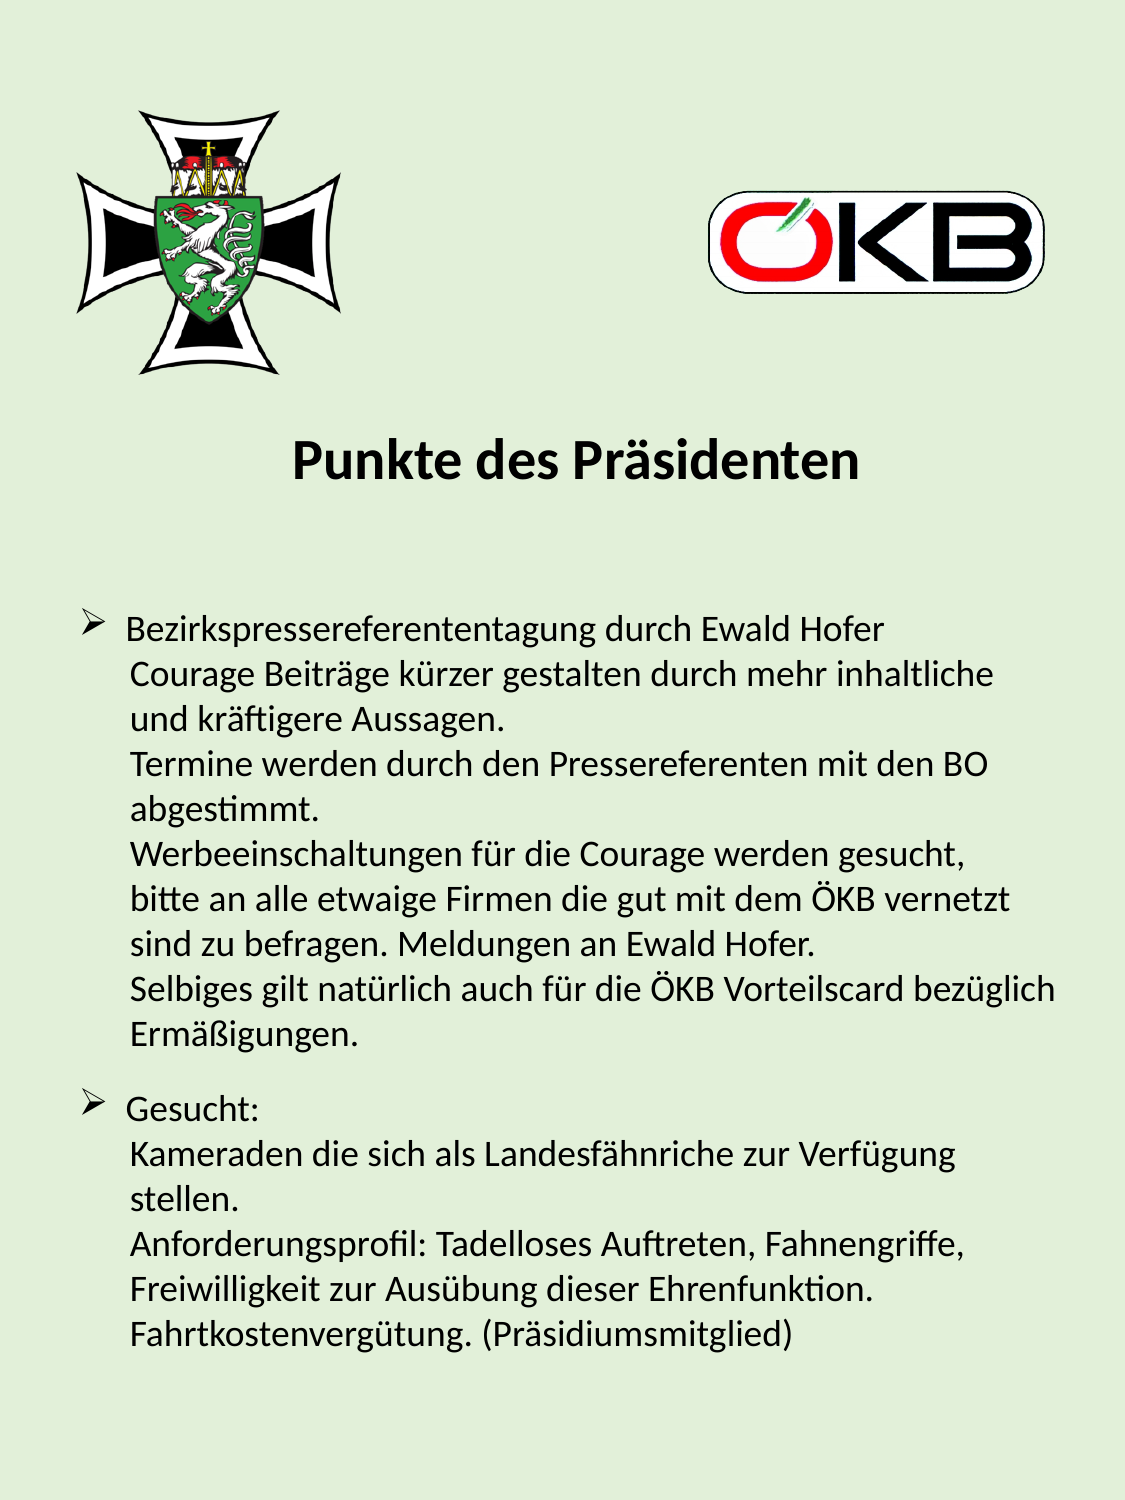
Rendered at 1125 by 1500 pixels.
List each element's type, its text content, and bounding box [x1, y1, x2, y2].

text_box Gesucht: Kameraden die sich als Landesfähnriche zur Verfügung stellen. Anforderungsprofil: Tadelloses Auftreten, Fahnengriffe, Freiwilligkeit zur Ausübung dieser Ehrenfunktion. Fahrtkostenvergütung. (Präsidiumsmitglied) [63, 1076, 1071, 1362]
text_box Bezirkspressereferententagung durch Ewald Hofer Courage Beiträge kürzer gestalten durch mehr inhaltliche und kräftigere Aussagen. Termine werden durch den Pressereferenten mit den BO abgestimmt. Werbeeinschaltungen für die Courage werden gesucht, bitte an alle etwaige Firmen die gut mit dem ÖKB vernetzt sind zu befragen. Meldungen an Ewald Hofer. Selbiges gilt natürlich auch für die ÖKB Vorteilscard bezüglich Ermäßigungen. [64, 596, 1083, 1062]
picture [76, 110, 341, 375]
text_box Punkte des Präsidenten [186, 414, 967, 499]
picture [703, 186, 1049, 300]
